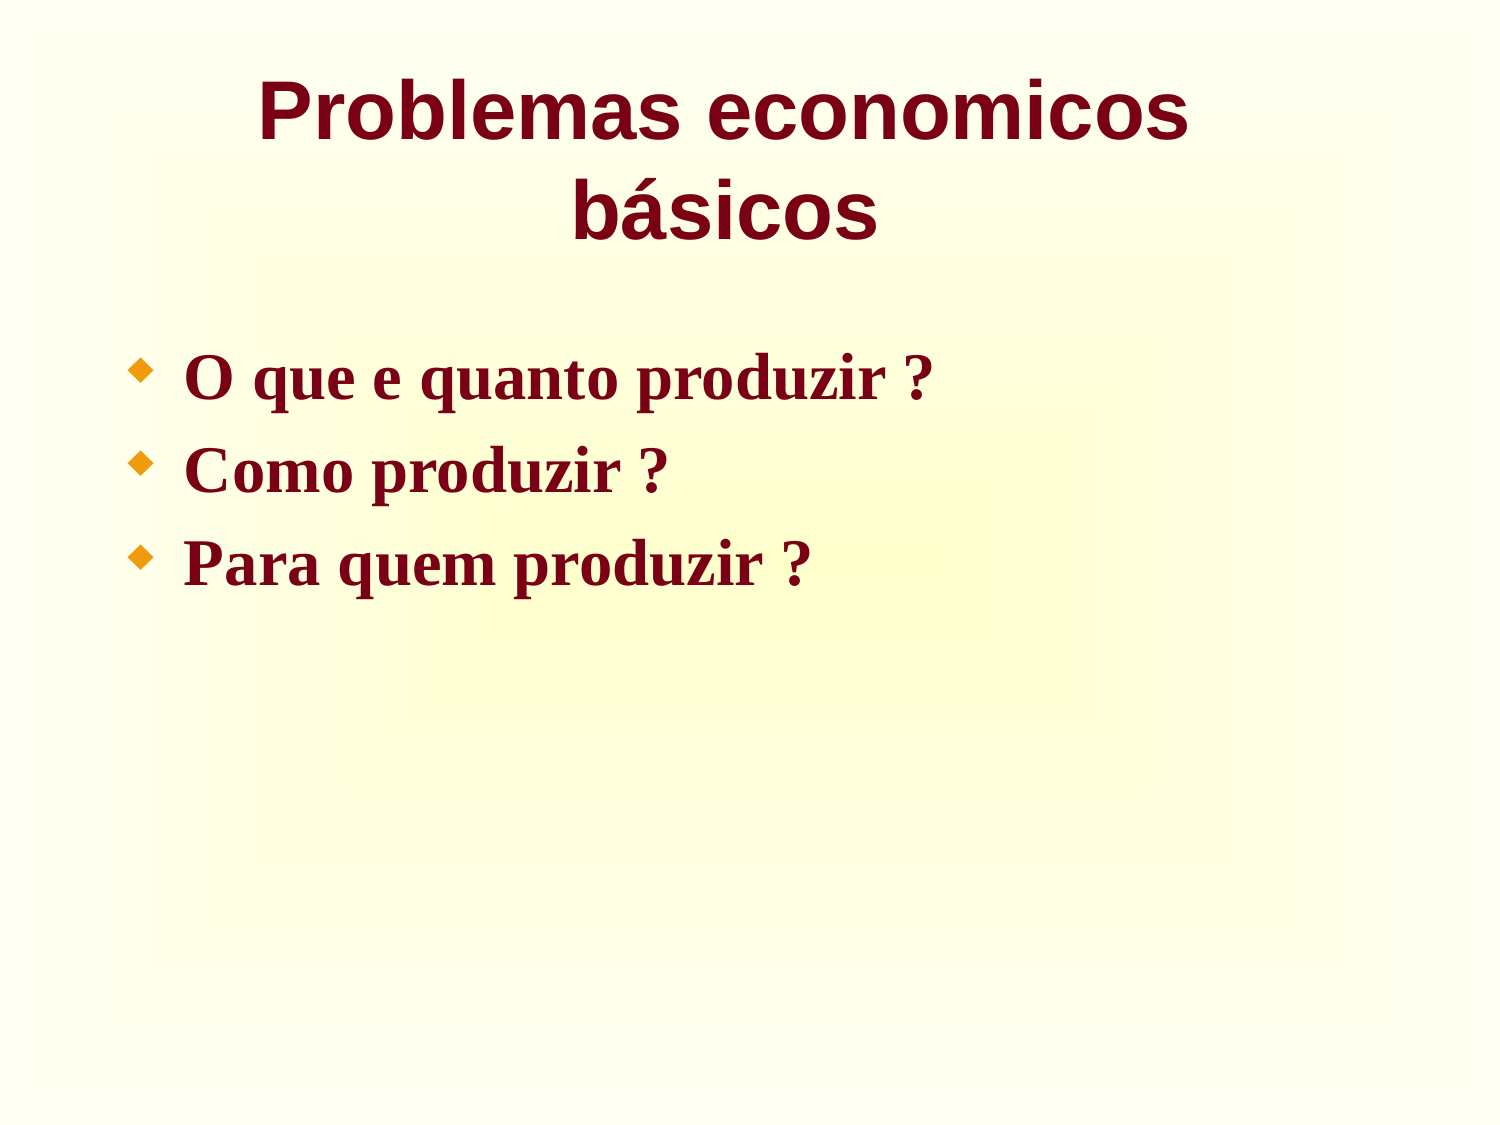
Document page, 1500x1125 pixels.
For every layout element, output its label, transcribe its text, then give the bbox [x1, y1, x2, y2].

list O que e quanto produzir ? Como produzir ? Para quem produzir ? [112, 324, 1388, 1001]
title Problemas economicos básicos [87, 62, 1363, 251]
